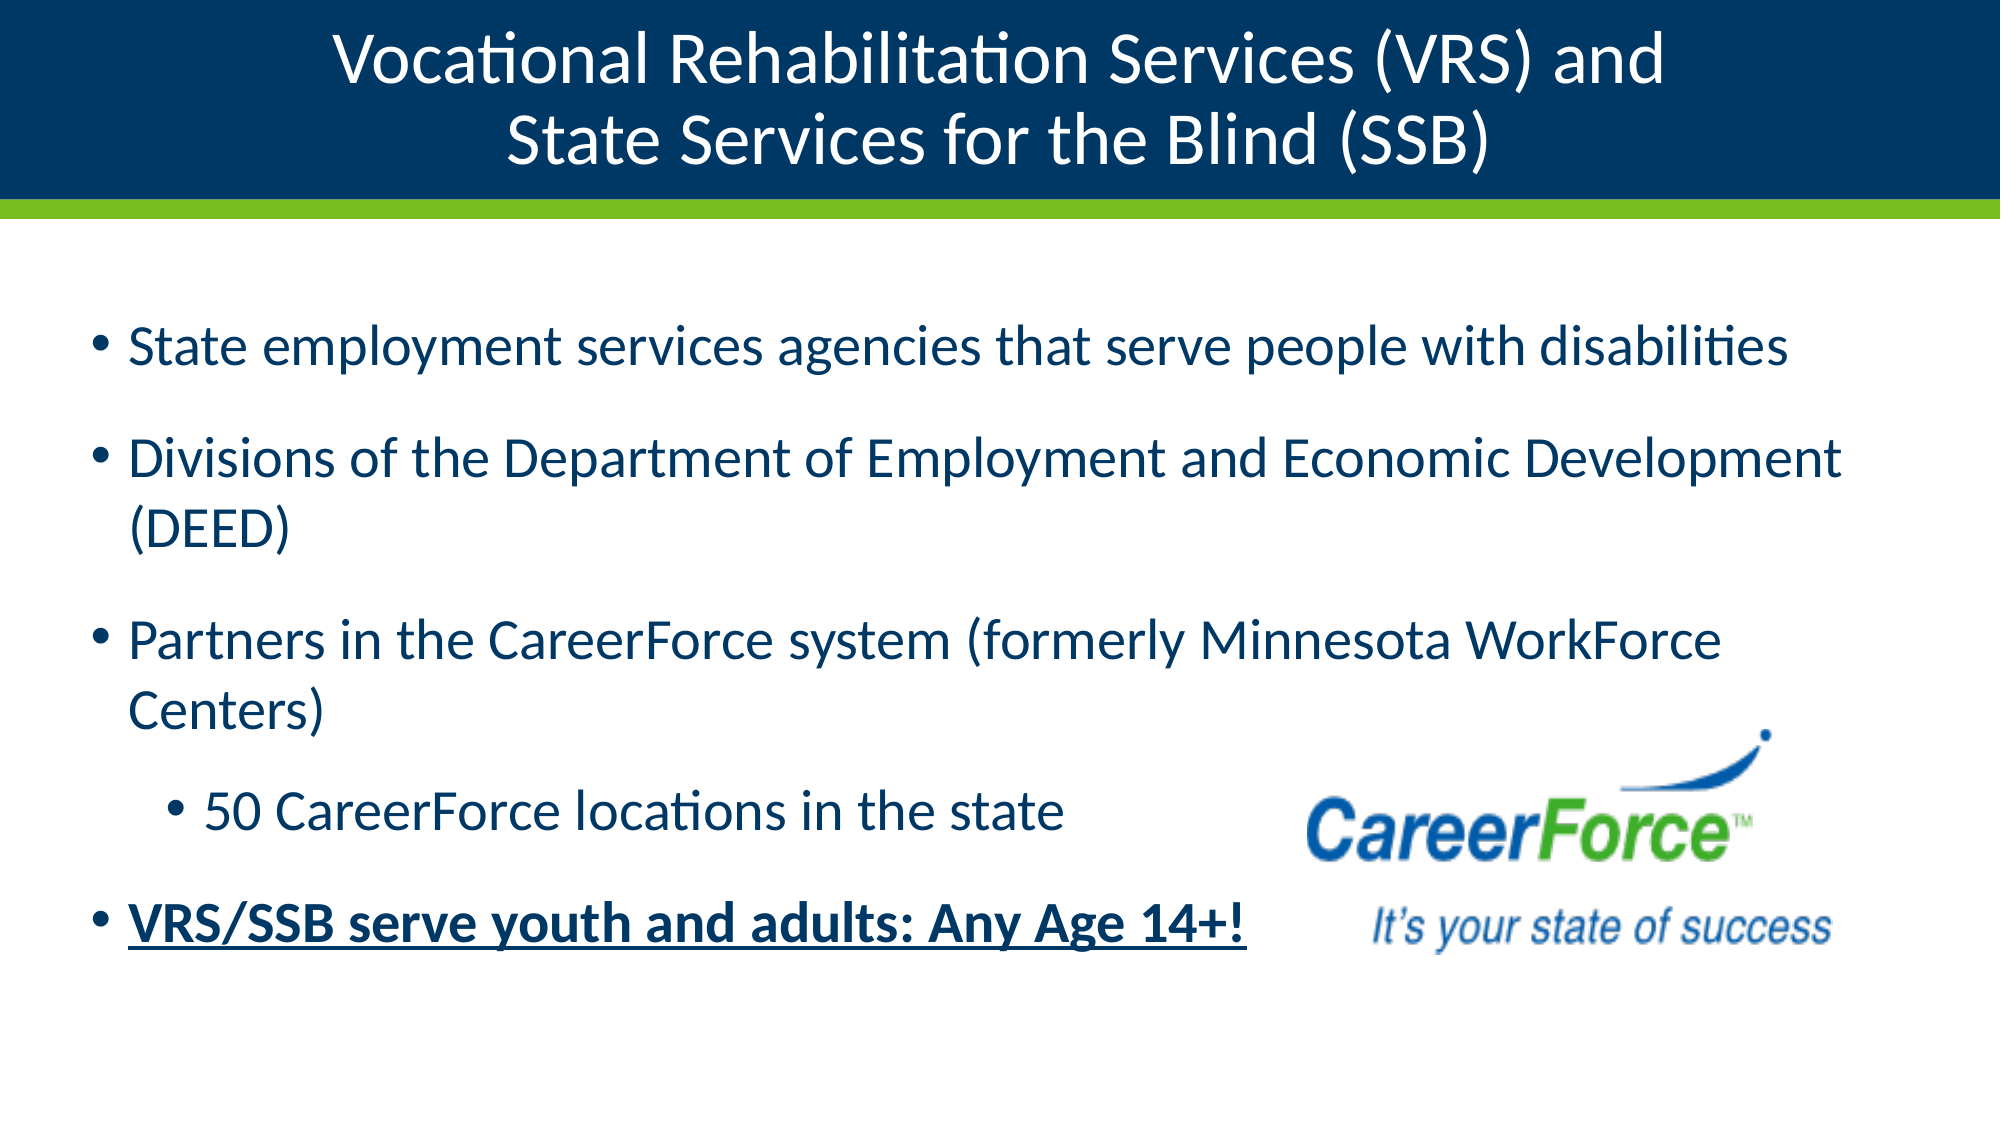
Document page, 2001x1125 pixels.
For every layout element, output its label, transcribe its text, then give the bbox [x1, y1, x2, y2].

title Vocational Rehabilitation Services (VRS) and State Services for the Blind (SSB) [0, 0, 2000, 200]
picture [1307, 729, 1833, 956]
list State employment services agencies that serve people with disabilities Divisions of the Department of Employment and Economic Development (DEED) Partners in the CareerForce system (formerly Minnesota WorkForce Centers) 50 CareerForce locations in the state VRS/SSB serve youth and adults: Any Age 14+! [75, 299, 1878, 1070]
